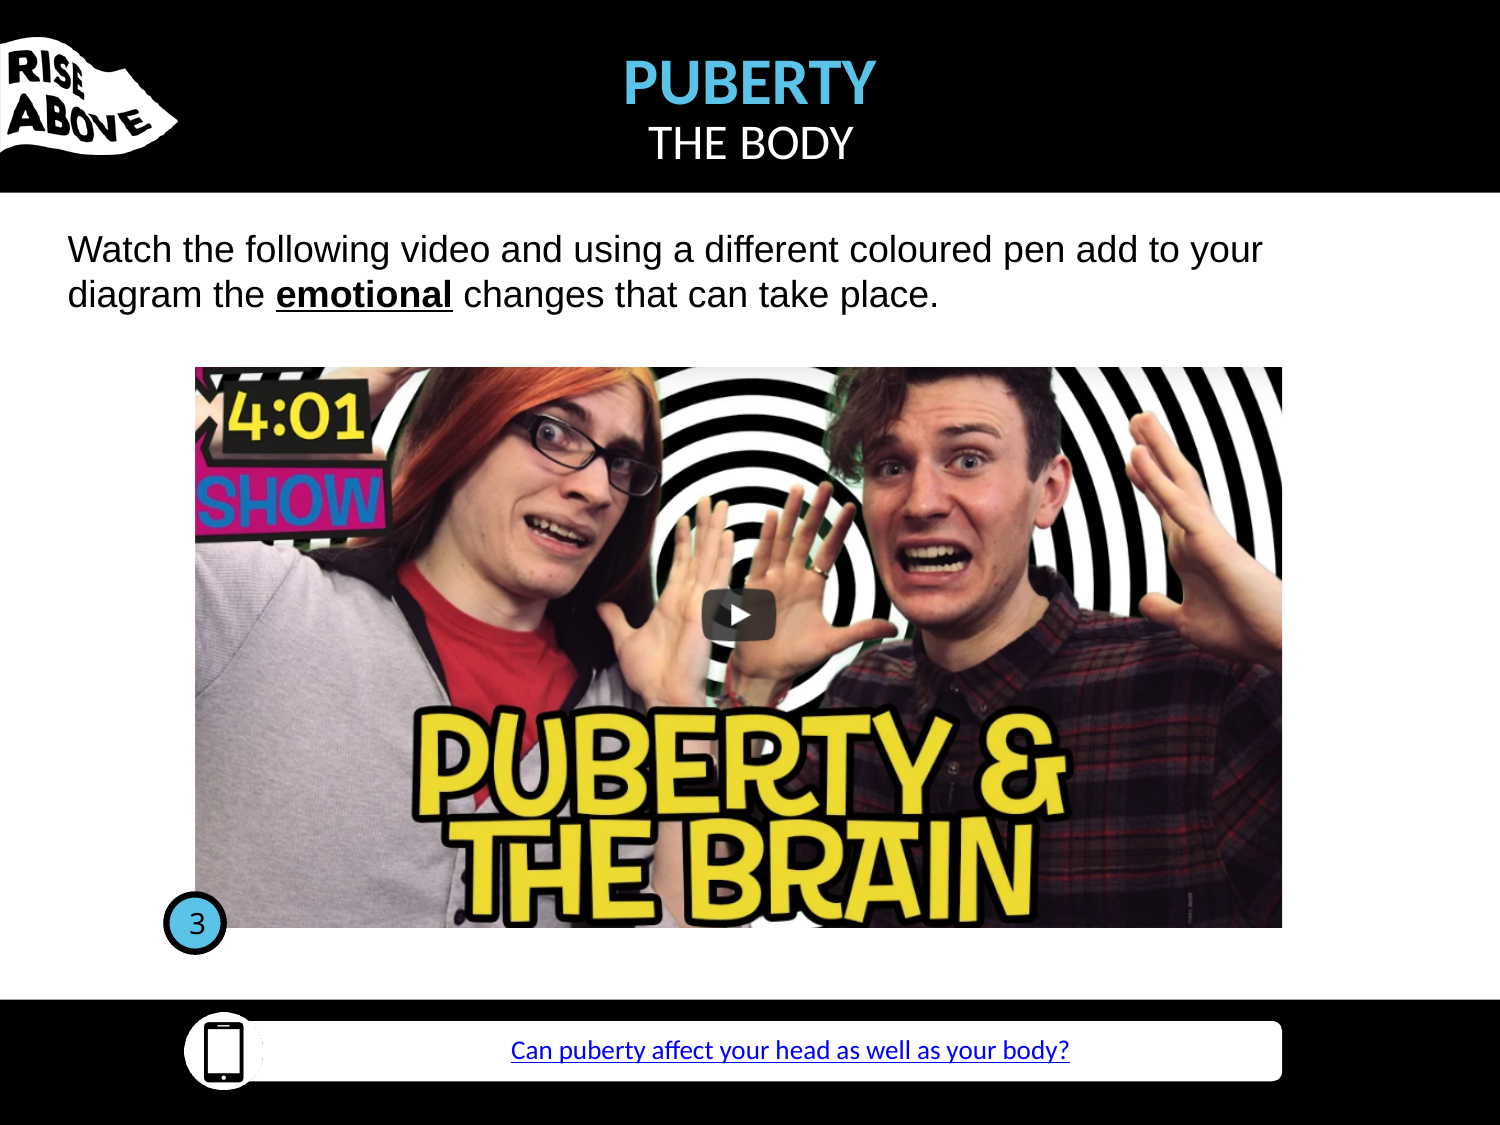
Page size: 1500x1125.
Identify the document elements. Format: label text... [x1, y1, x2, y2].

text_box [177, 948, 213, 954]
text_box Can puberty affect your head as well as your body? [268, 1025, 1313, 1073]
text_box Watch the following video and using a different coloured pen add to your diagram the emotional changes that can take place. [53, 218, 1353, 323]
picture [194, 367, 1283, 928]
text_box [0, 997, 1500, 1125]
picture [184, 1012, 263, 1090]
text_box [178, 892, 189, 897]
text_box THE BODY [633, 101, 869, 177]
text_box 3 [174, 897, 216, 948]
text_box [268, 1073, 1285, 1084]
picture [0, 37, 178, 155]
text_box [164, 900, 174, 946]
text_box [268, 1018, 1283, 1025]
text_box [216, 937, 223, 946]
